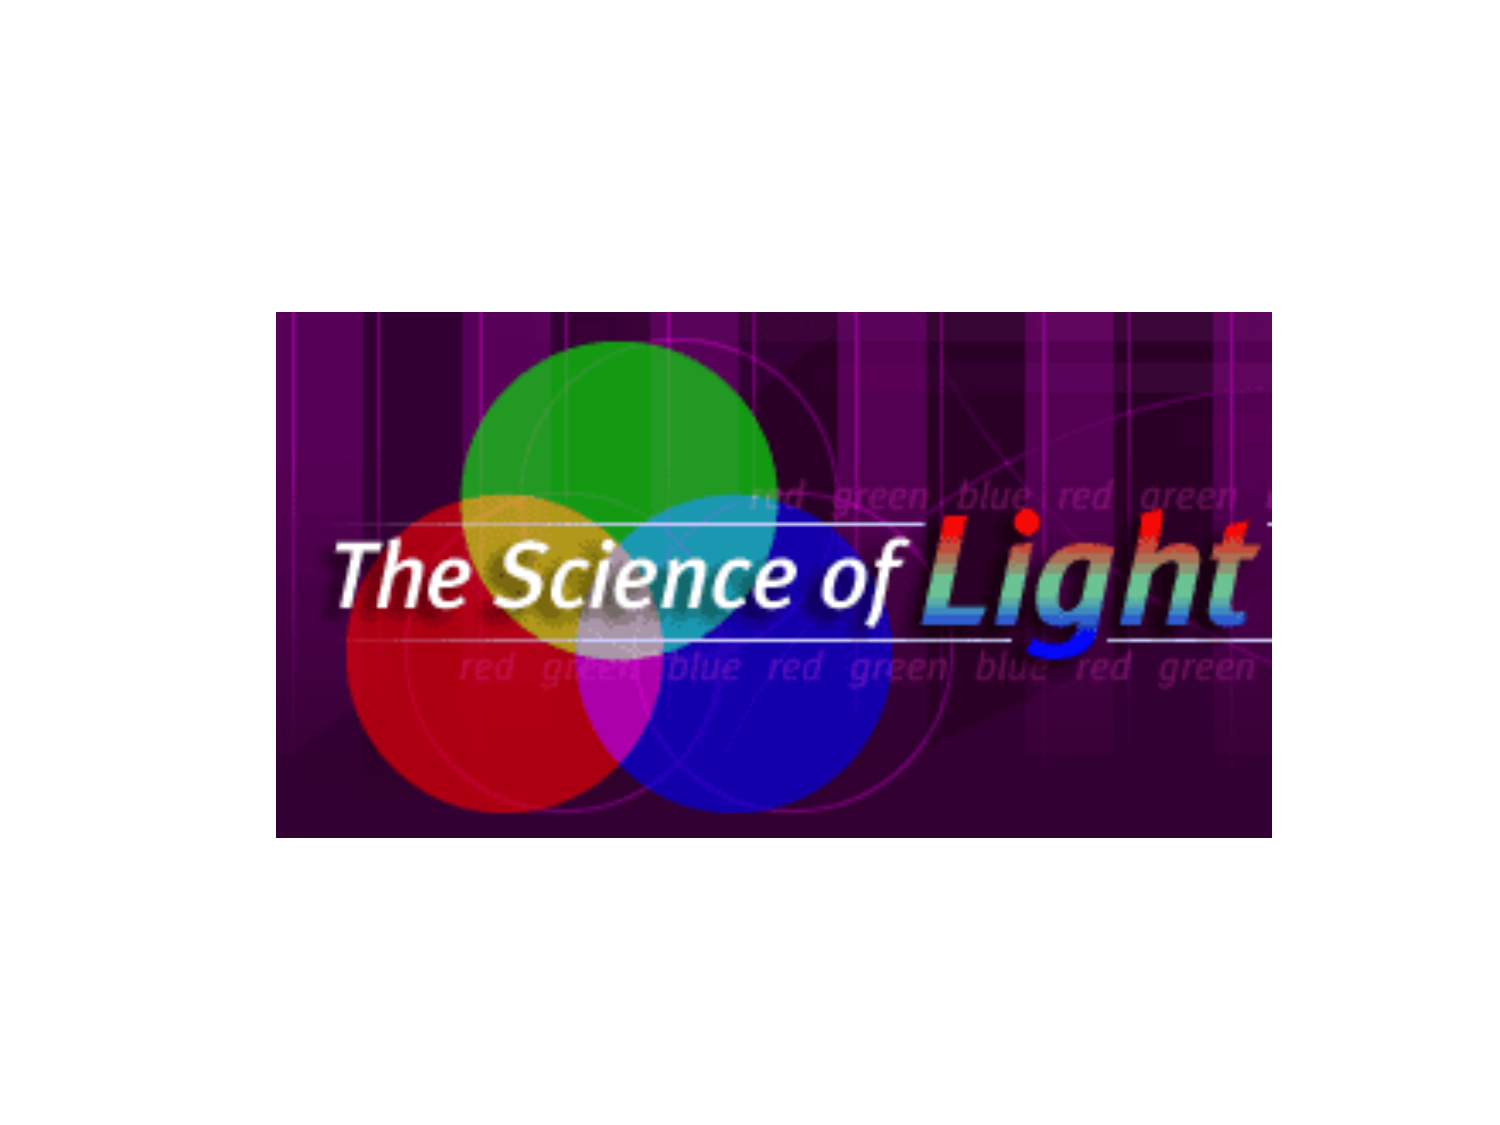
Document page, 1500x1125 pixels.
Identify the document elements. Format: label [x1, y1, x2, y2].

picture [275, 312, 1272, 838]
